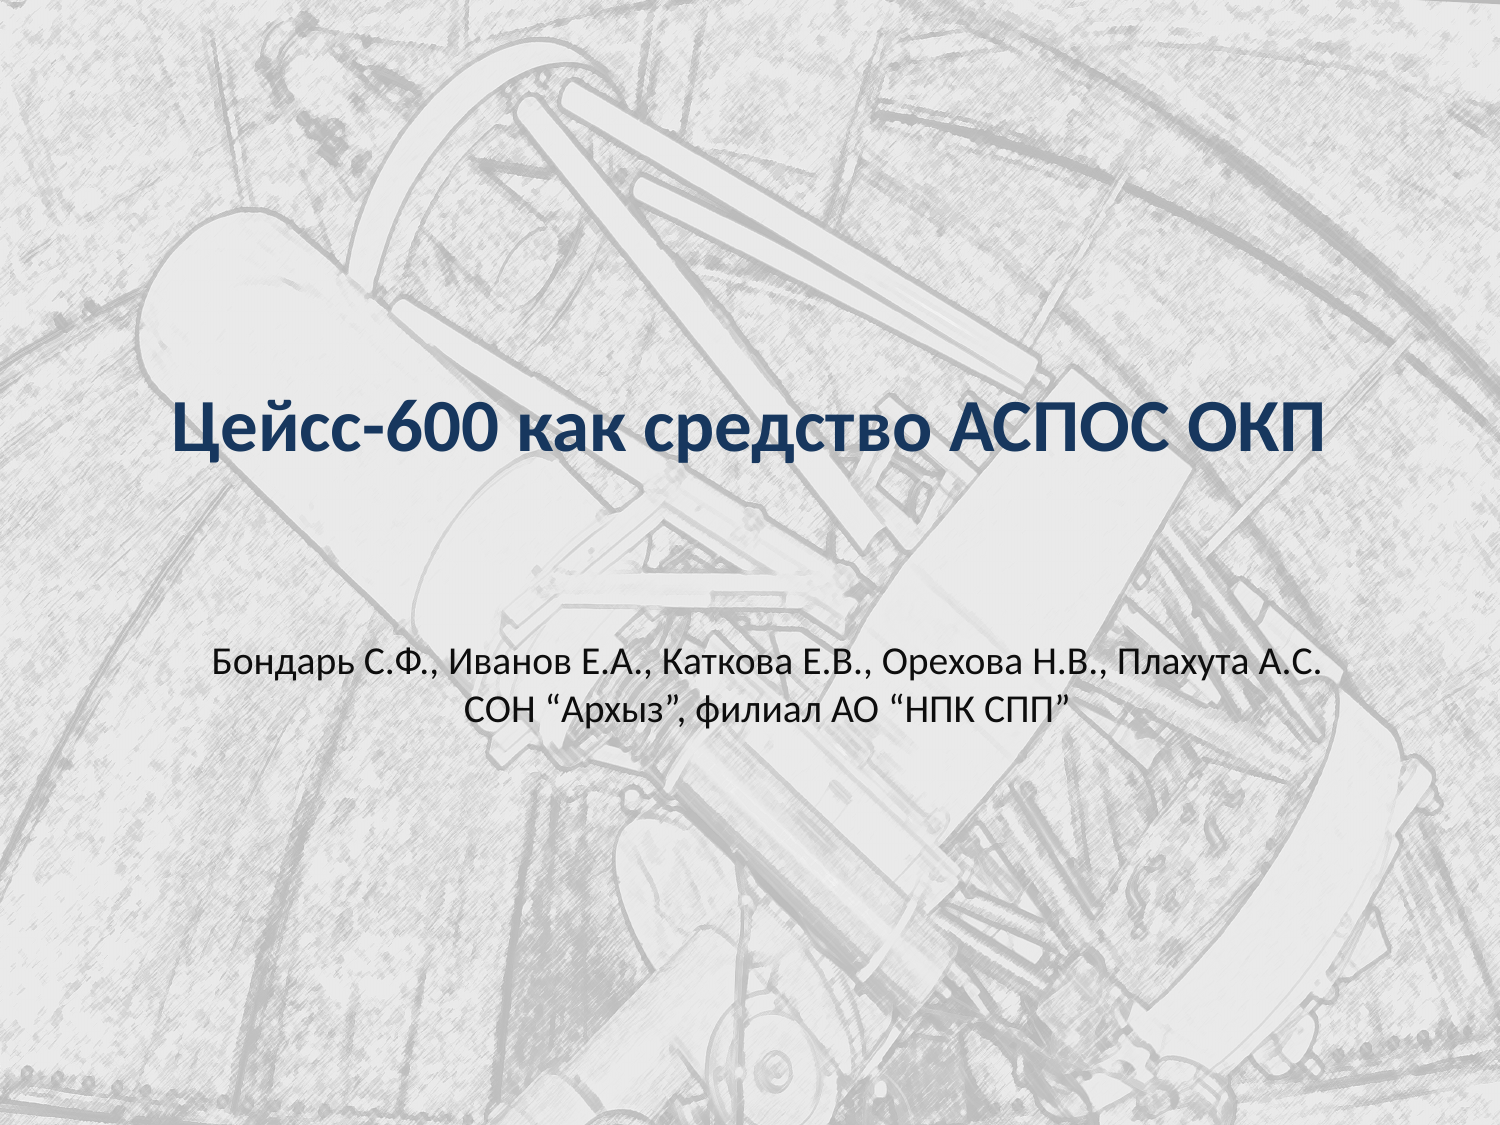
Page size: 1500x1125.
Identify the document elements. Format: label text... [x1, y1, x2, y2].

text_box Бондарь С.Ф., Иванов Е.А., Каткова Е.В., Орехова Н.В., Плахута А.С. СОН “Архыз”, филиал АО “НПК СПП” [171, 637, 1365, 925]
text_box Цейсс-600 как средство АСПОС ОКП [112, 349, 1388, 591]
